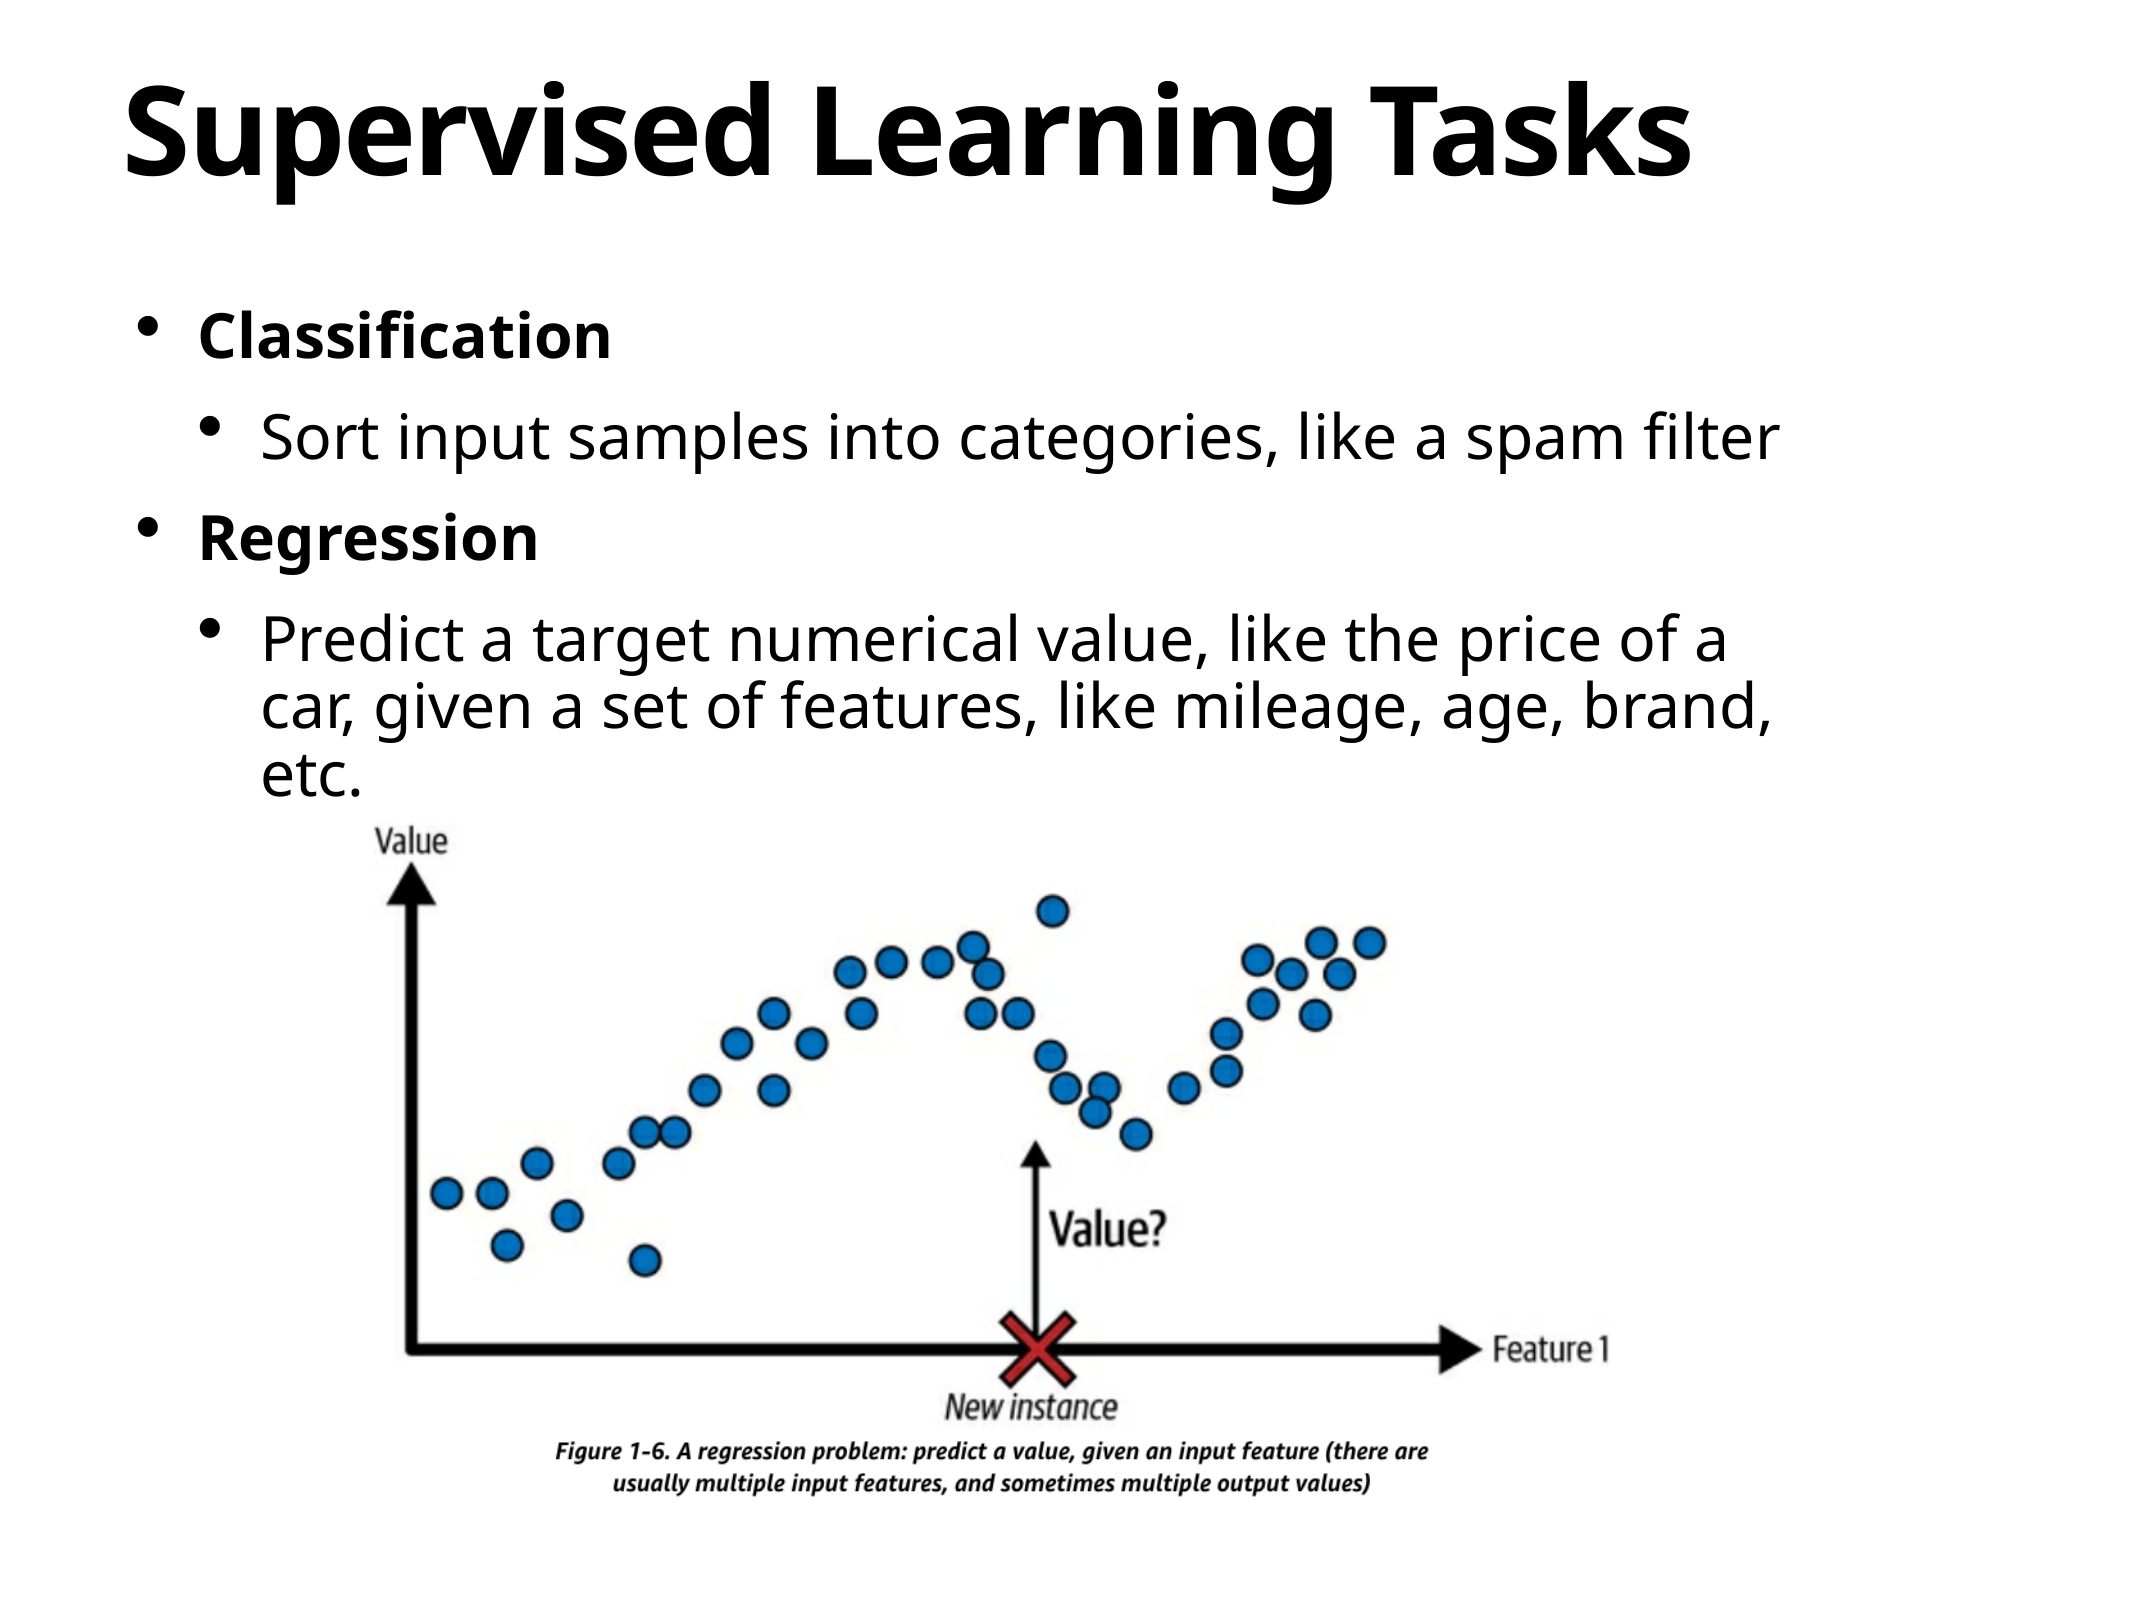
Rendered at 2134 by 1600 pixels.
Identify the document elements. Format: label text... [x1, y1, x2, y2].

picture [336, 805, 1644, 1545]
list Classification Sort input samples into categories, like a spam filter Regression Predict a target numerical value, like the price of a car, given a set of features, like mileage, age, brand, etc. [126, 296, 1806, 1438]
title Supervised Learning Tasks [114, 71, 2020, 240]
